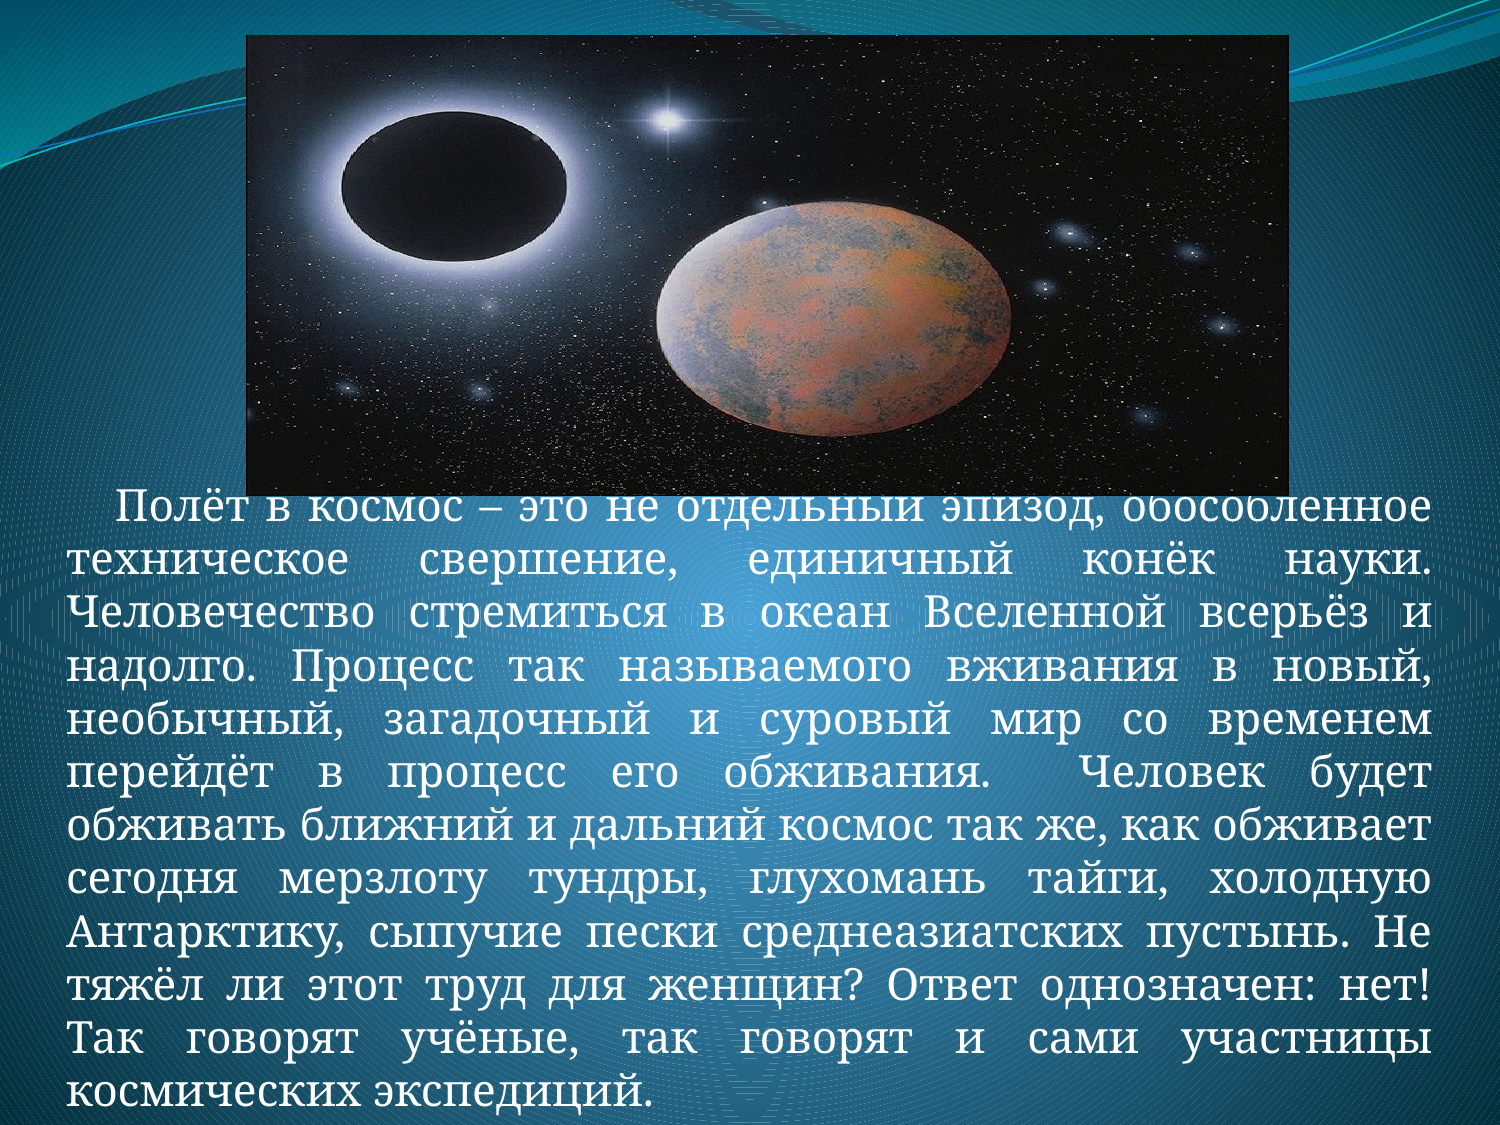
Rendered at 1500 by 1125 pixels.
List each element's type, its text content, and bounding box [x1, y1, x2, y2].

list Полёт в космос – это не отдельный эпизод, обособленное техническое свершение, единичный конёк науки. Человечество стремиться в океан Вселенной всерьёз и надолго. Процесс так называемого вживания в новый, необычный, загадочный и суровый мир со временем перейдёт в процесс его обживания. Человек будет обживать ближний и дальний космос так же, как обживает сегодня мерзлоту тундры, глухомань тайги, холодную Антарктику, сыпучие пески среднеазиатских пустынь. Не тяжёл ли этот труд для женщин? Ответ однозначен: нет! Так говорят учёные, так говорят и сами участницы космических экспедиций. [58, 35, 1442, 1125]
picture [245, 34, 1290, 497]
